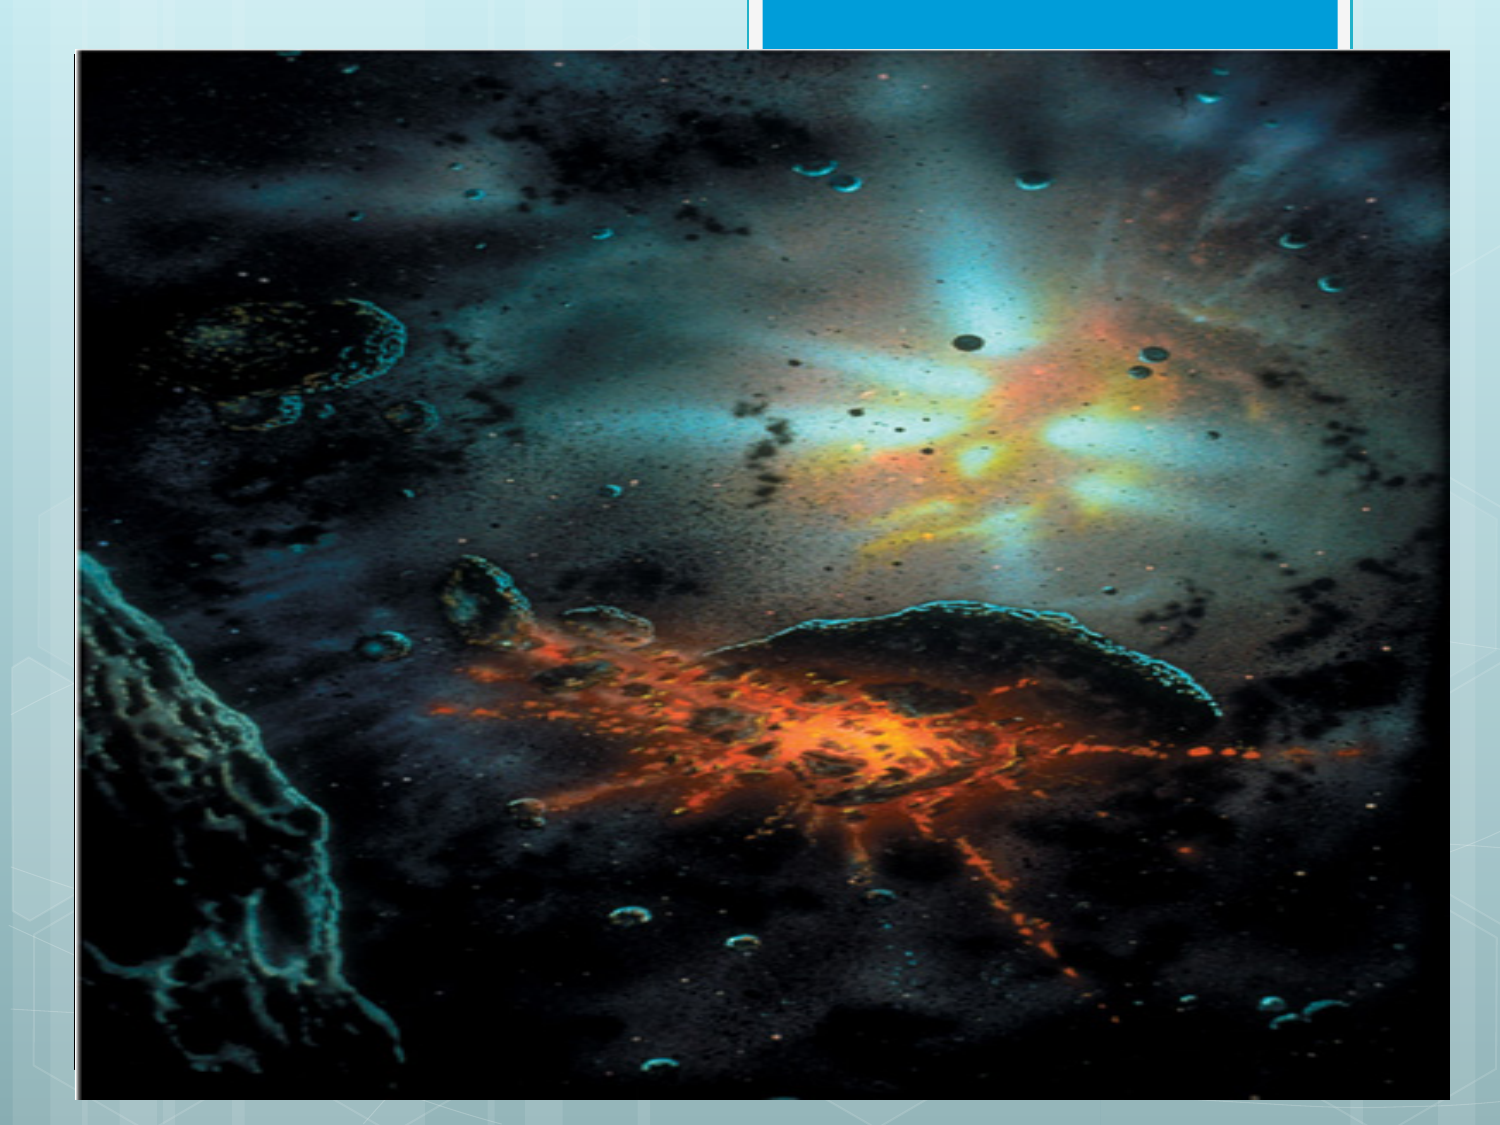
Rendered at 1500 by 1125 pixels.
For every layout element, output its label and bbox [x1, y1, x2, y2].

list [74, 49, 1451, 1101]
